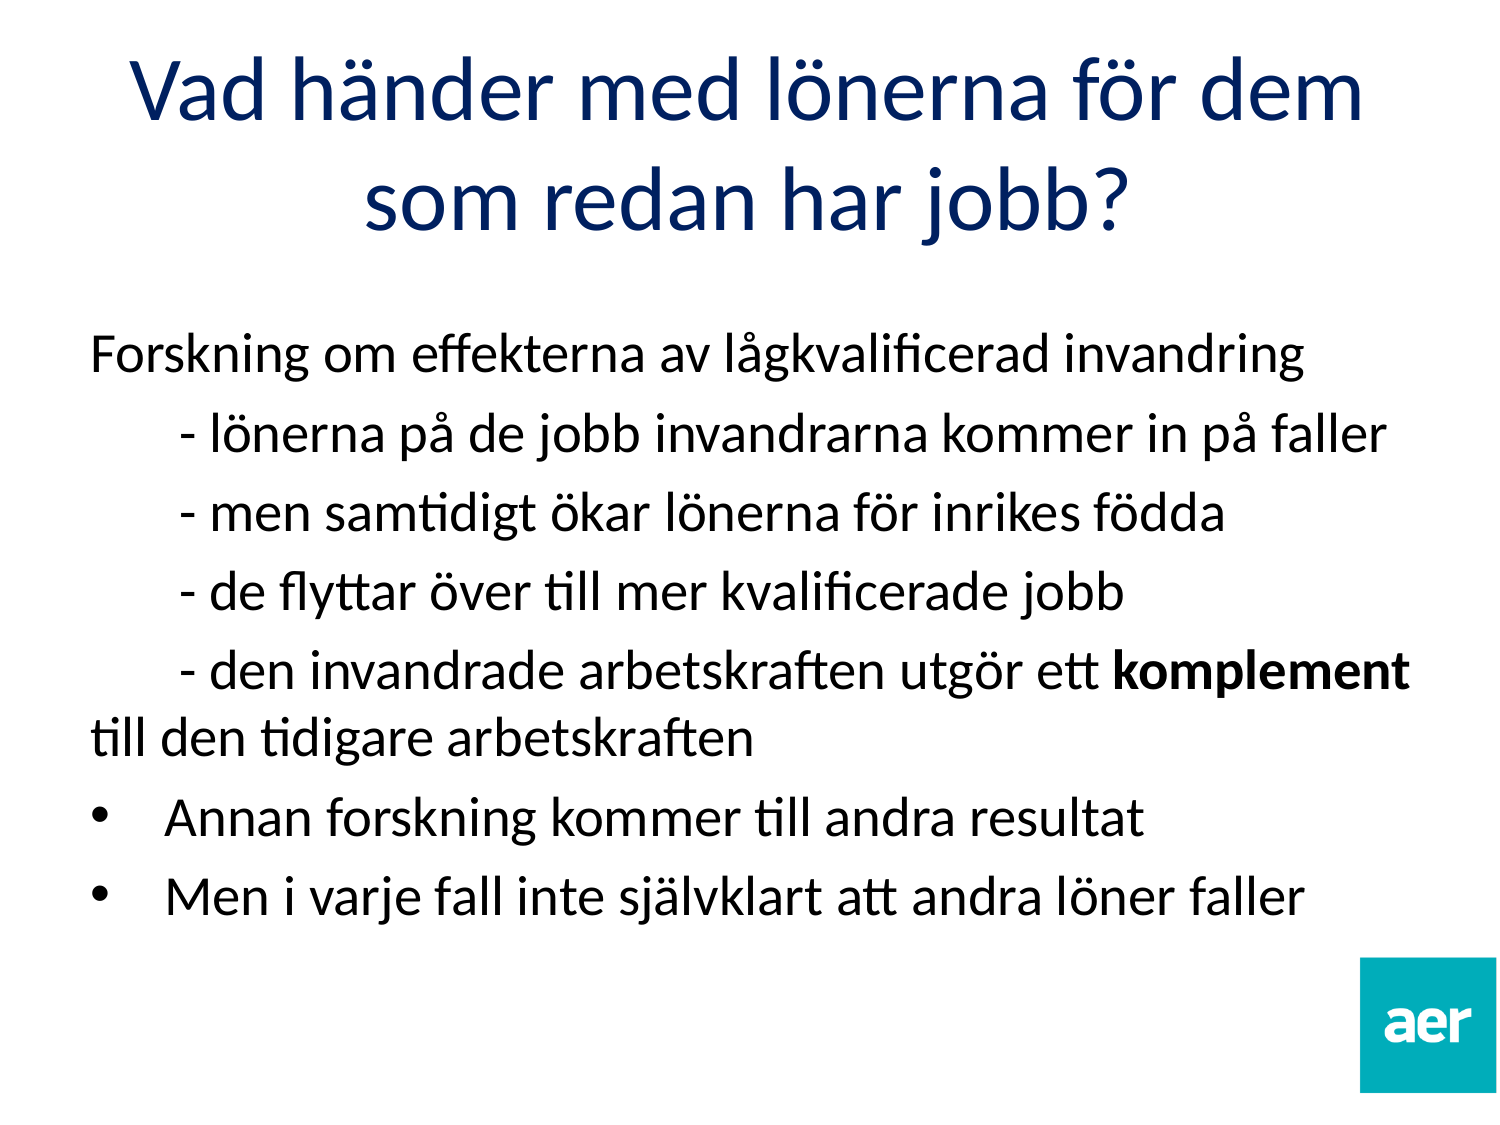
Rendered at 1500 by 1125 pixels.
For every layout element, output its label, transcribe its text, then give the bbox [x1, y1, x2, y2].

picture [1336, 940, 1500, 1125]
title Vad händer med lönerna för dem som redan har jobb? [75, 45, 1424, 233]
list Forskning om effekterna av lågkvalificerad invandring - lönerna på de jobb invandrarna kommer in på faller - men samtidigt ökar lönerna för inrikes födda - de flyttar över till mer kvalificerade jobb - den invandrade arbetskraften utgör ett komplement till den tidigare arbetskraften Annan forskning kommer till andra resultat Men i varje fall inte självklart att andra löner faller [75, 308, 1443, 986]
